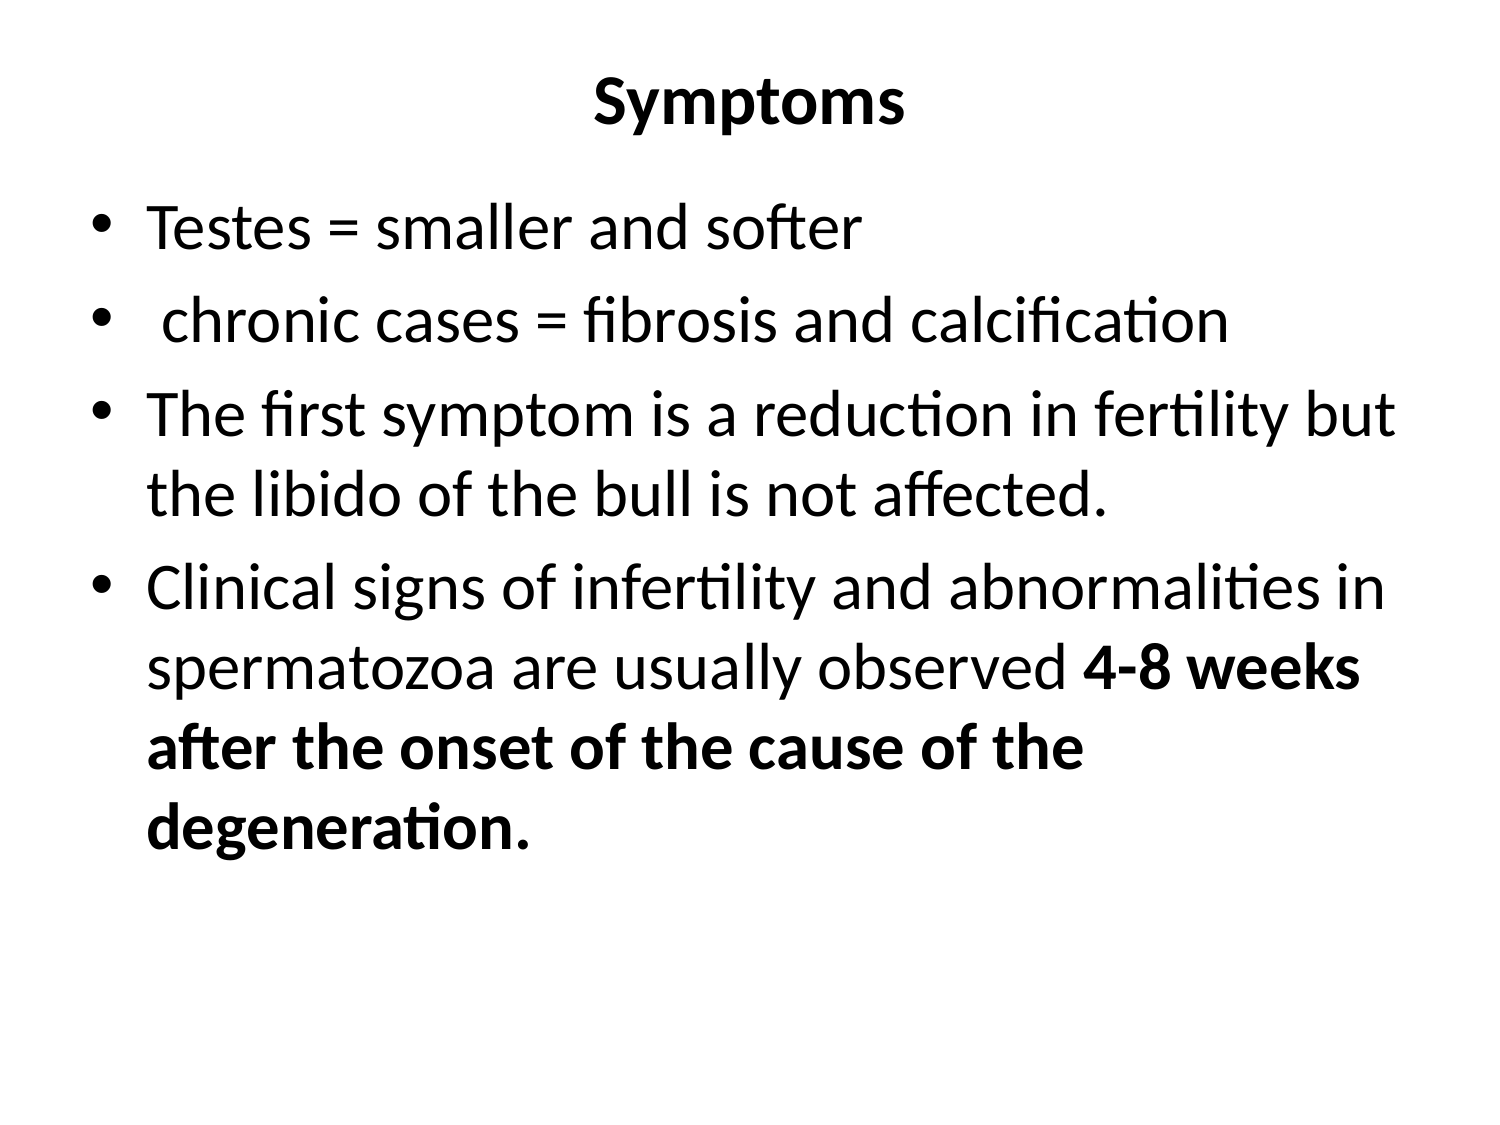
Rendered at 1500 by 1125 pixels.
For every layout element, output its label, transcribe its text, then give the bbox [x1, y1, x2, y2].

list Testes = smaller and softer chronic cases = fibrosis and calcification The first symptom is a reduction in fertility but the libido of the bull is not affected. Clinical signs of infertility and abnormalities in spermatozoa are usually observed 4-8 weeks after the onset of the cause of the degeneration. [75, 174, 1425, 1005]
title Symptoms [75, 45, 1425, 174]
